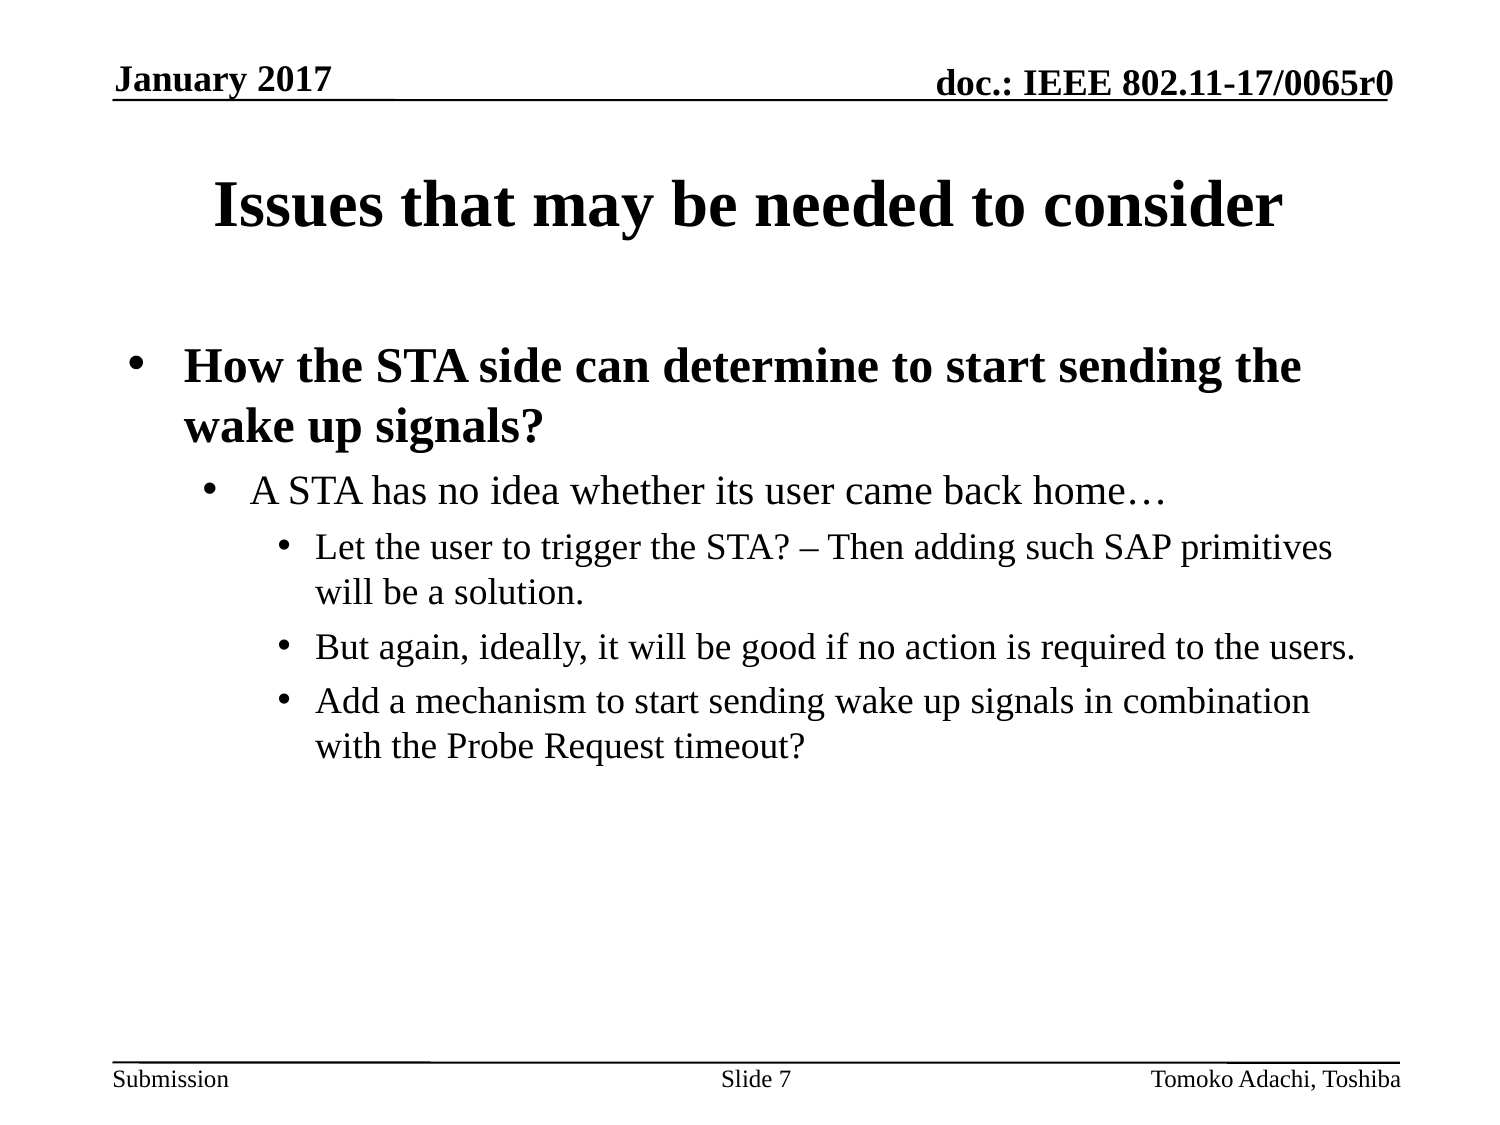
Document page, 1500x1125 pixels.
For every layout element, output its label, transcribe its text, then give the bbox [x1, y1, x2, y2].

footer Tomoko Adachi, Toshiba [878, 1061, 1402, 1093]
title Issues that may be needed to consider [112, 112, 1388, 288]
slide_number Slide 7 [712, 1061, 800, 1123]
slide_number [114, 54, 423, 100]
list How the STA side can determine to start sending the wake up signals? A STA has no idea whether its user came back home… Let the user to trigger the STA? – Then adding such SAP primitives will be a solution. But again, ideally, it will be good if no action is required to the users. Add a mechanism to start sending wake up signals in combination with the Probe Request timeout? [112, 324, 1388, 1000]
